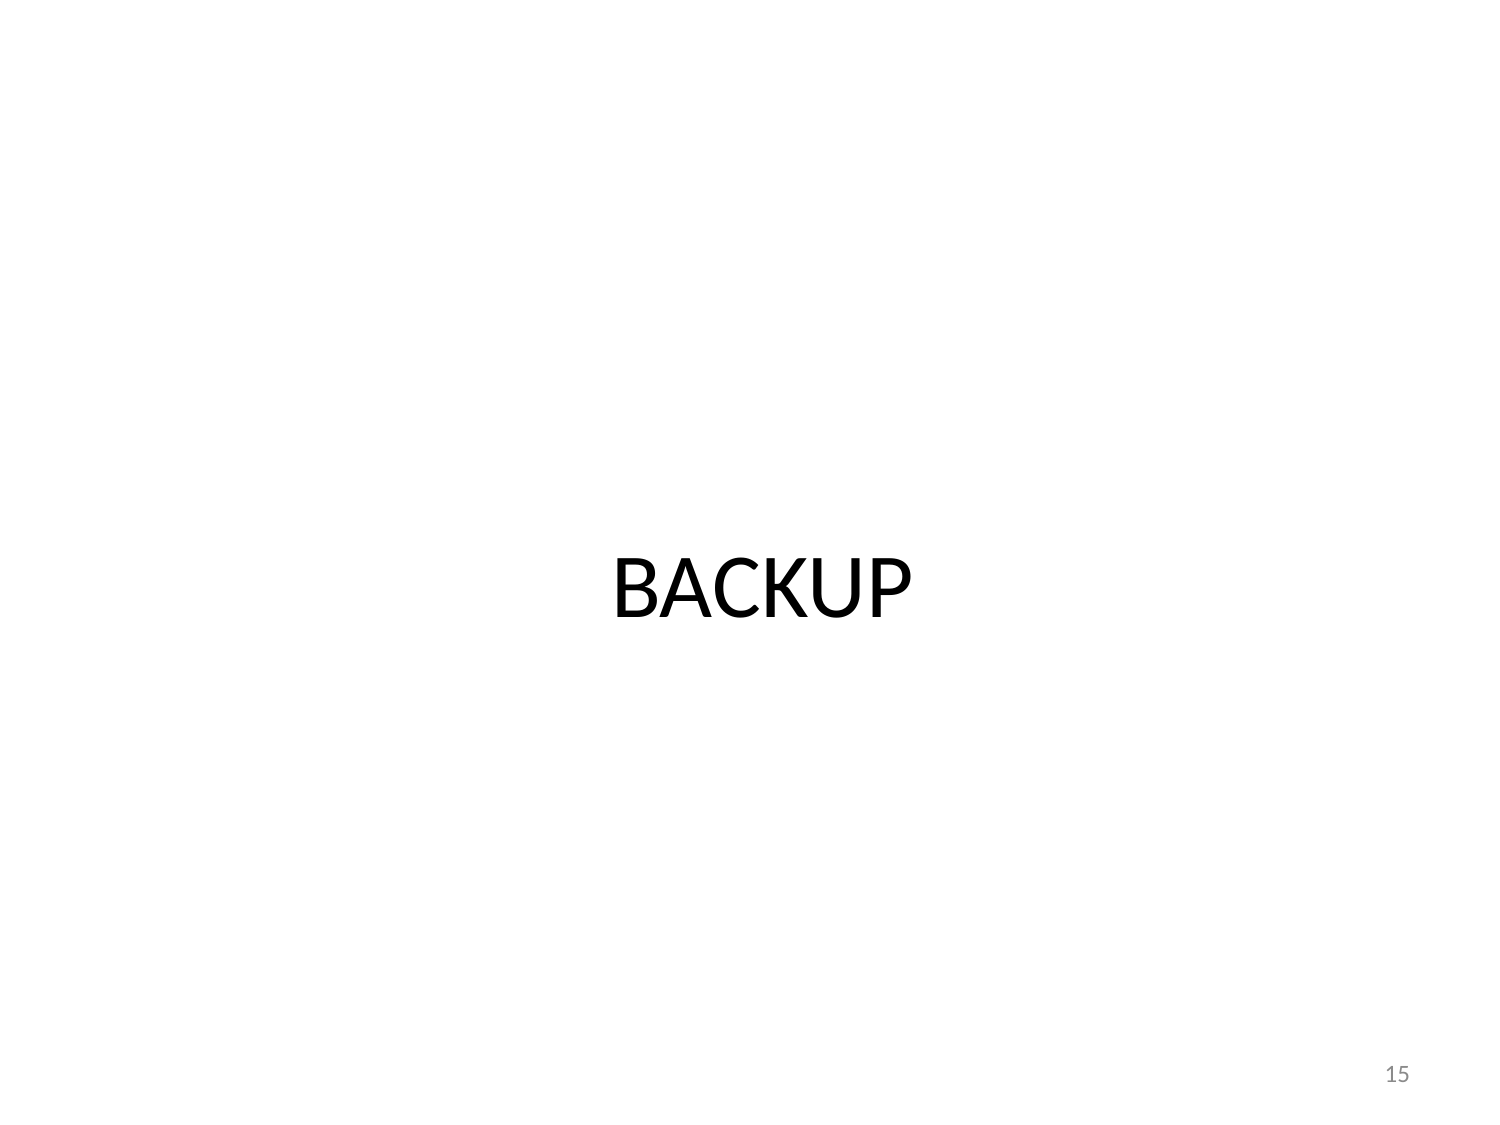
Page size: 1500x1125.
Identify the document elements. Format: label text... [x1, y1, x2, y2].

title BACKUP [87, 487, 1438, 675]
slide_number 15 [1074, 1042, 1425, 1103]
